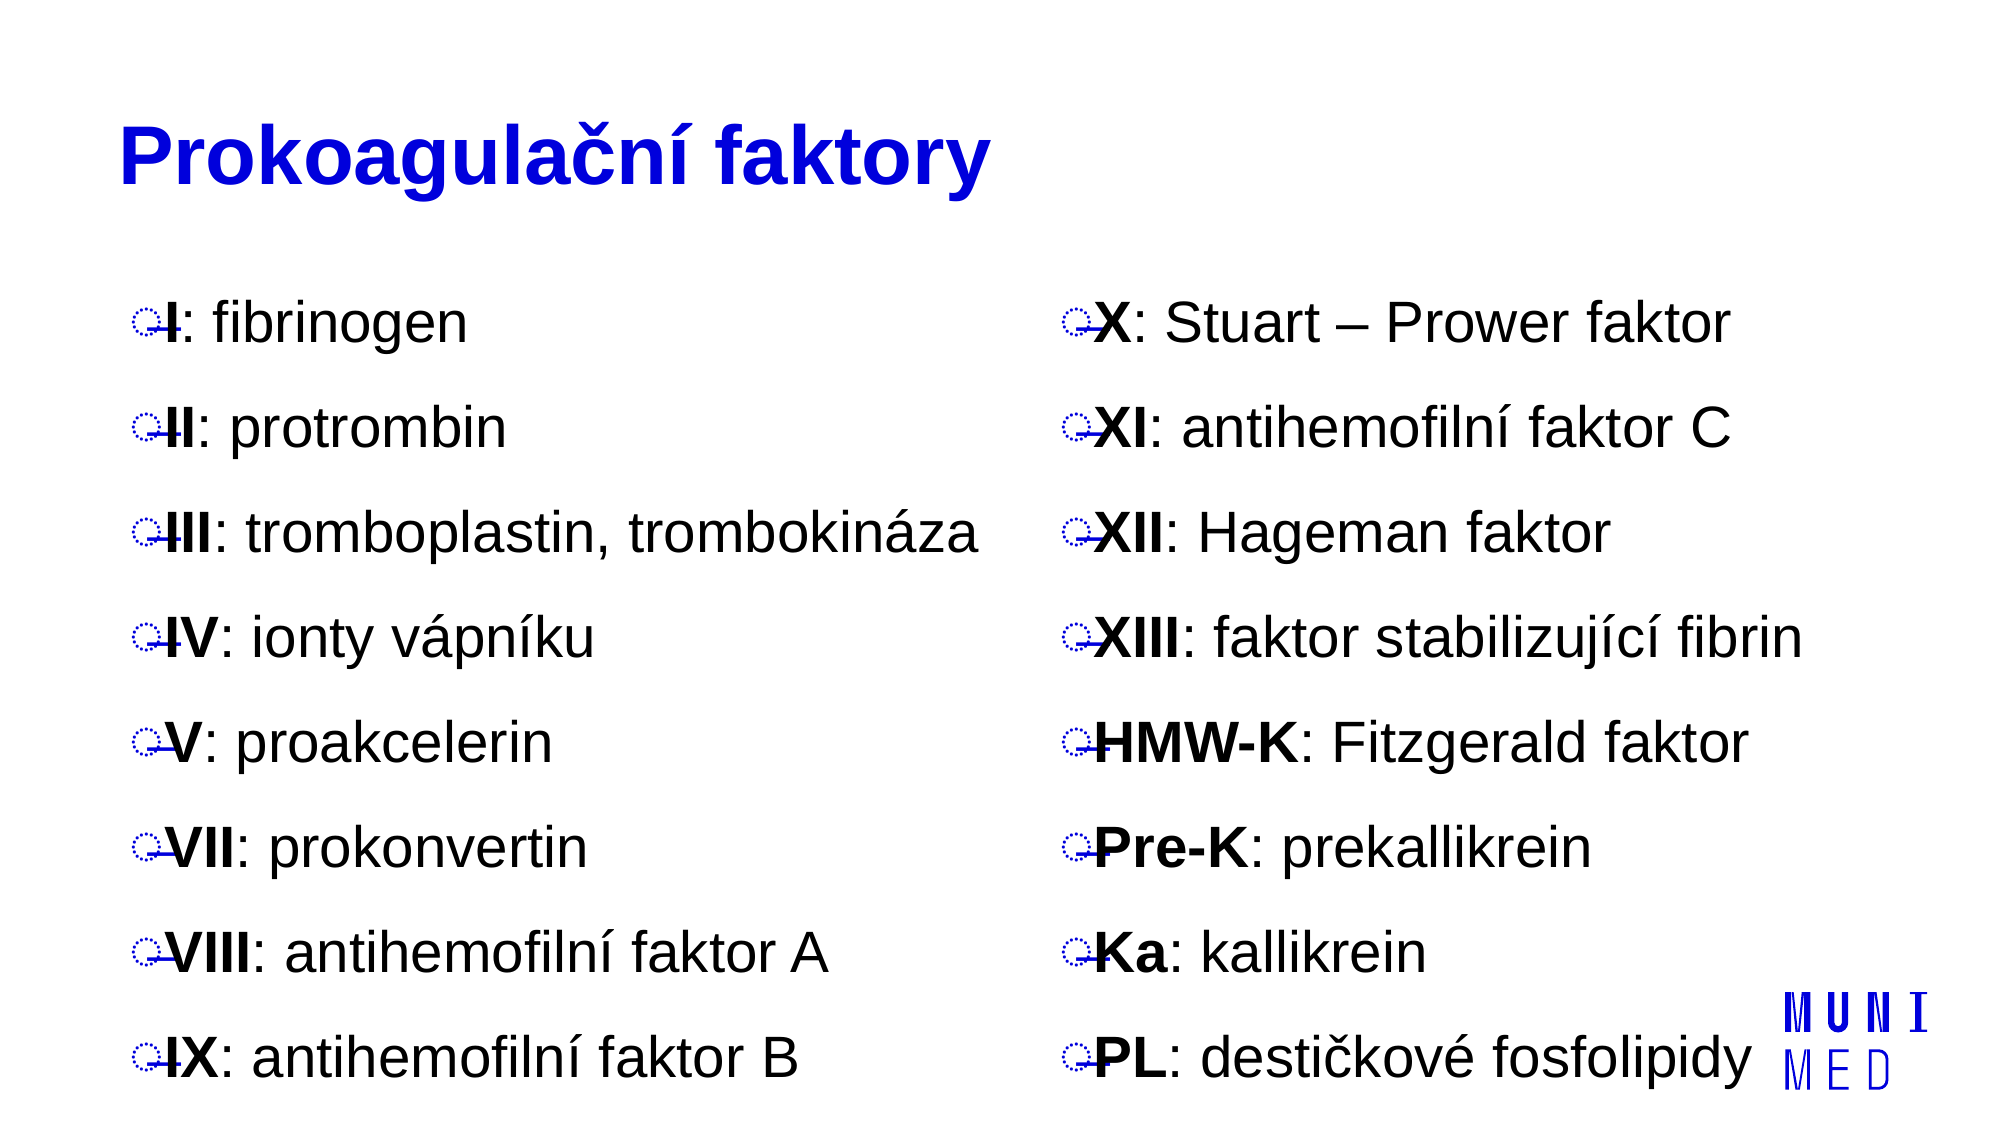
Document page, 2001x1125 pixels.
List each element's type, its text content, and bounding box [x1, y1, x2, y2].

title Prokoagulační faktory [118, 118, 1883, 193]
text_box X: Stuart – Prower faktor XI: antihemofilní faktor C XII: Hageman faktor XIII: faktor stabilizující fibrin HMW-K: Fitzgerald faktor Pre-K: prekallikrein Ka: kallikrein PL: destičkové fosfolipidy [1047, 249, 2000, 929]
list I: fibrinogen II: protrombin III: tromboplastin, trombokináza IV: ionty vápníku V: proakcelerin VII: prokonvertin VIII: antihemofilní faktor A IX: antihemofilní faktor B [118, 249, 1017, 1114]
